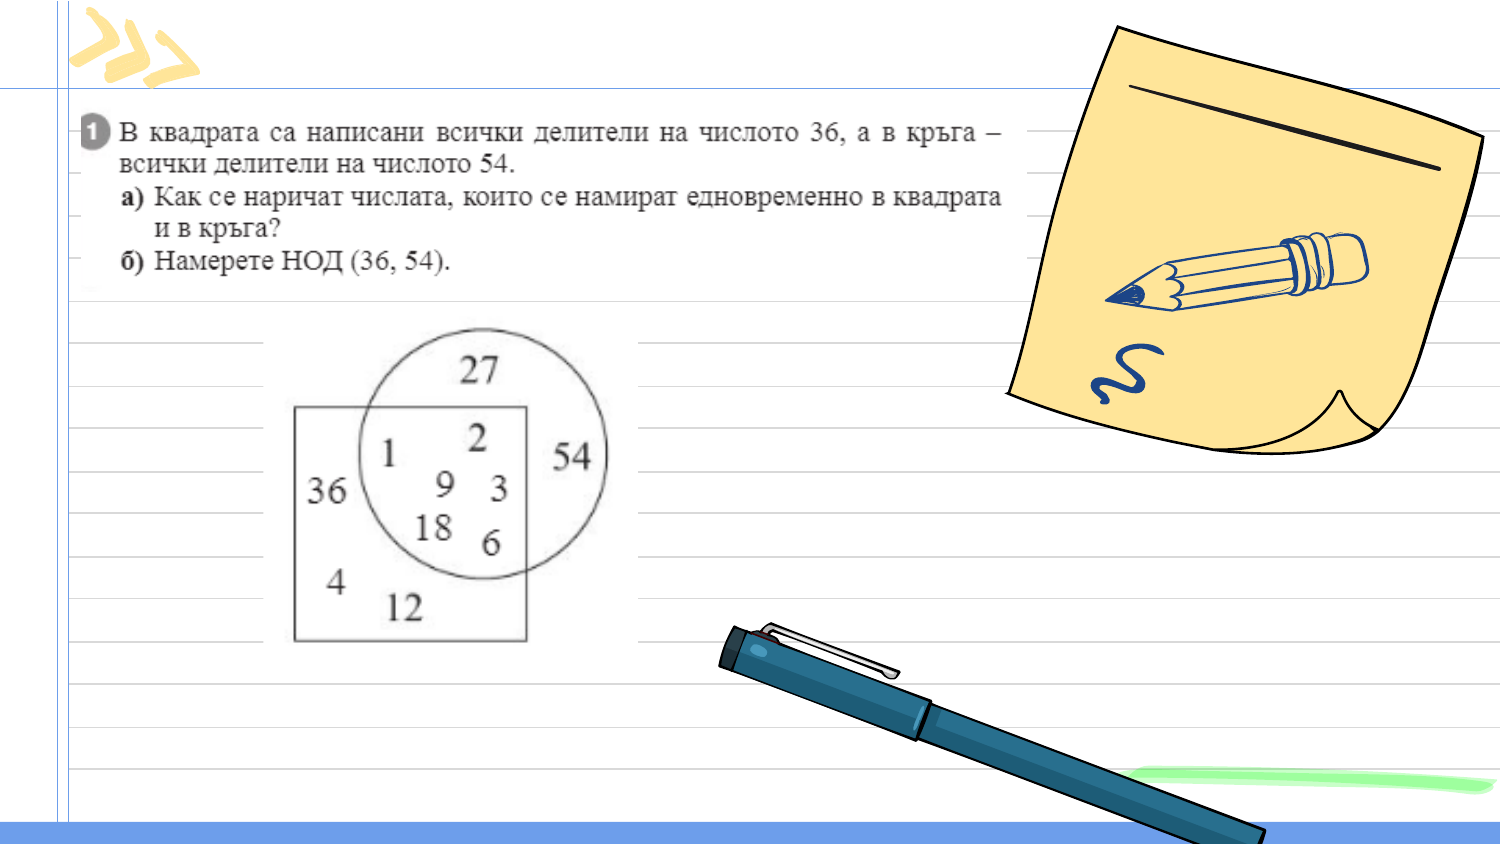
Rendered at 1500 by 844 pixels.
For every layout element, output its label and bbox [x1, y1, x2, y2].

text_box [1284, 765, 1500, 795]
text_box [1131, 139, 1320, 462]
text_box [70, 22, 204, 93]
text_box [1042, 61, 1453, 457]
picture [81, 99, 1027, 293]
text_box [708, 667, 1280, 814]
picture [263, 315, 639, 673]
